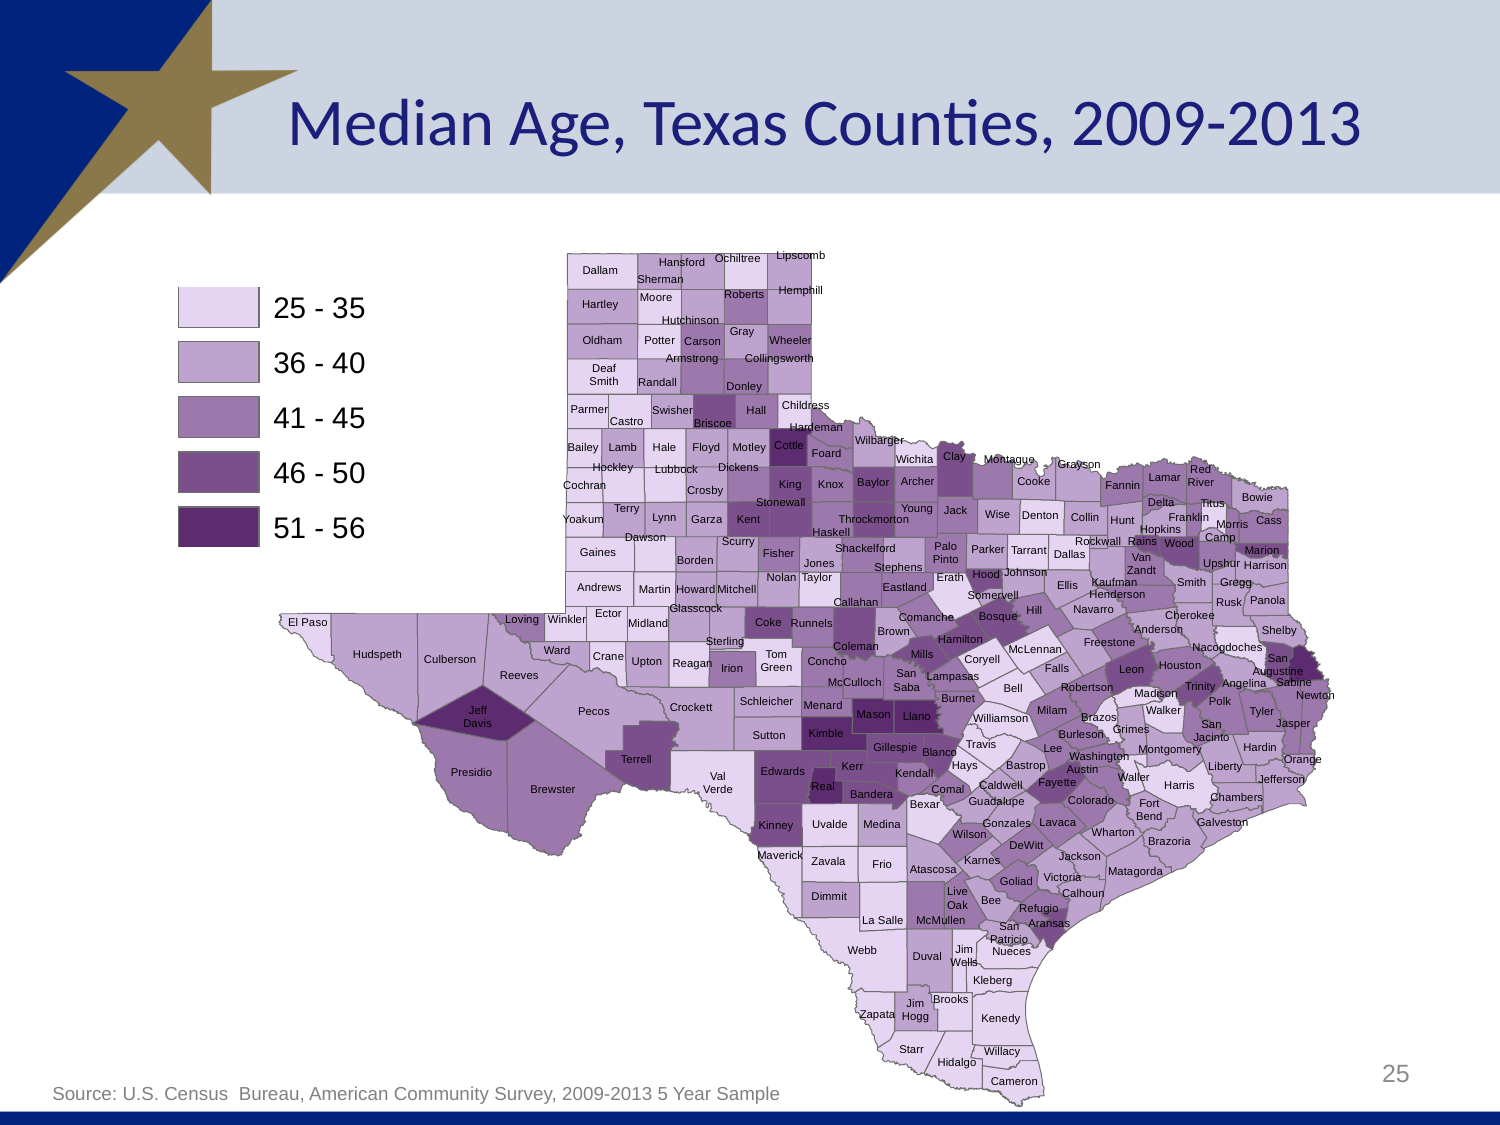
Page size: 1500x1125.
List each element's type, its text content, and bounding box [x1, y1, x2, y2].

slide_number 25 [1338, 1042, 1425, 1103]
text_box Source: U.S. Census Bureau, American Community Survey, 2009-2013 5 Year Sample [37, 1073, 244, 1112]
title Median Age, Texas Counties, 2009-2013 [262, 37, 1388, 200]
picture [0, 0, 1500, 1125]
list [249, 212, 1334, 1125]
